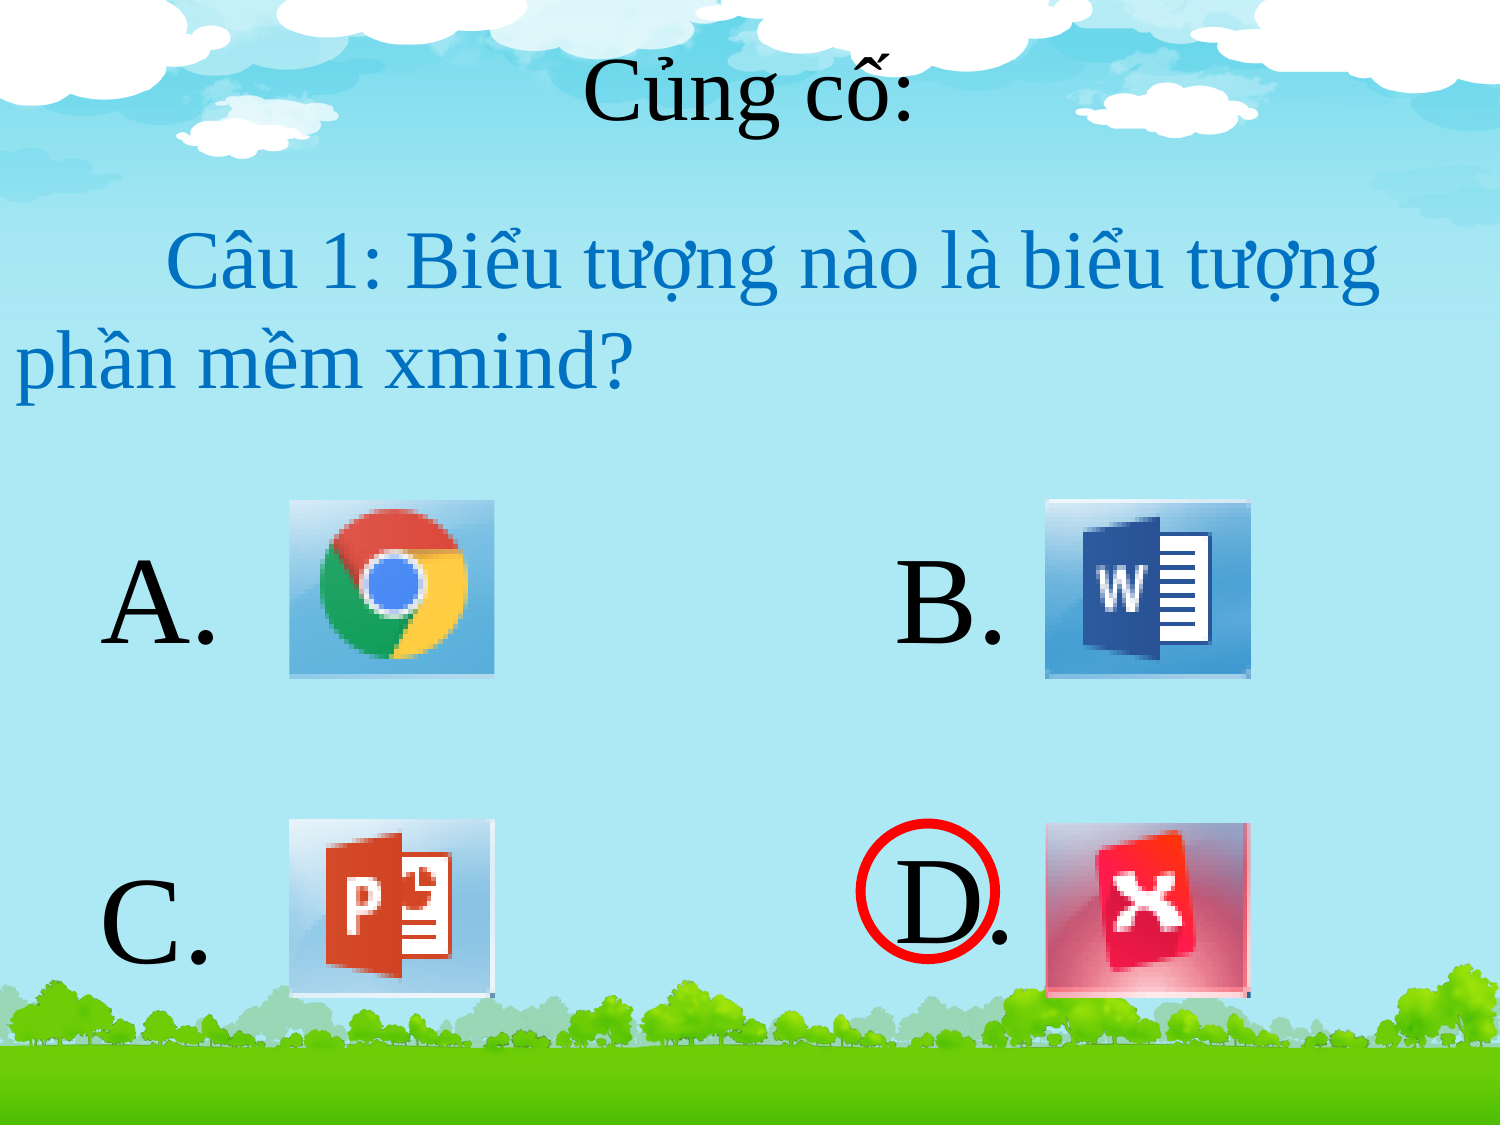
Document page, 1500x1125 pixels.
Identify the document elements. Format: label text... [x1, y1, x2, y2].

text_box [858, 821, 998, 962]
list Câu 1: Biểu tượng nào là biểu tượng phần mềm xmind? [0, 197, 1500, 302]
text_box C. [85, 830, 230, 996]
text_box A. [85, 511, 237, 677]
title Củng cố: [75, 45, 1425, 197]
picture [0, 0, 1500, 197]
text_box B. [879, 511, 1024, 677]
text_box D. [879, 810, 1031, 976]
picture [0, 302, 1500, 1125]
